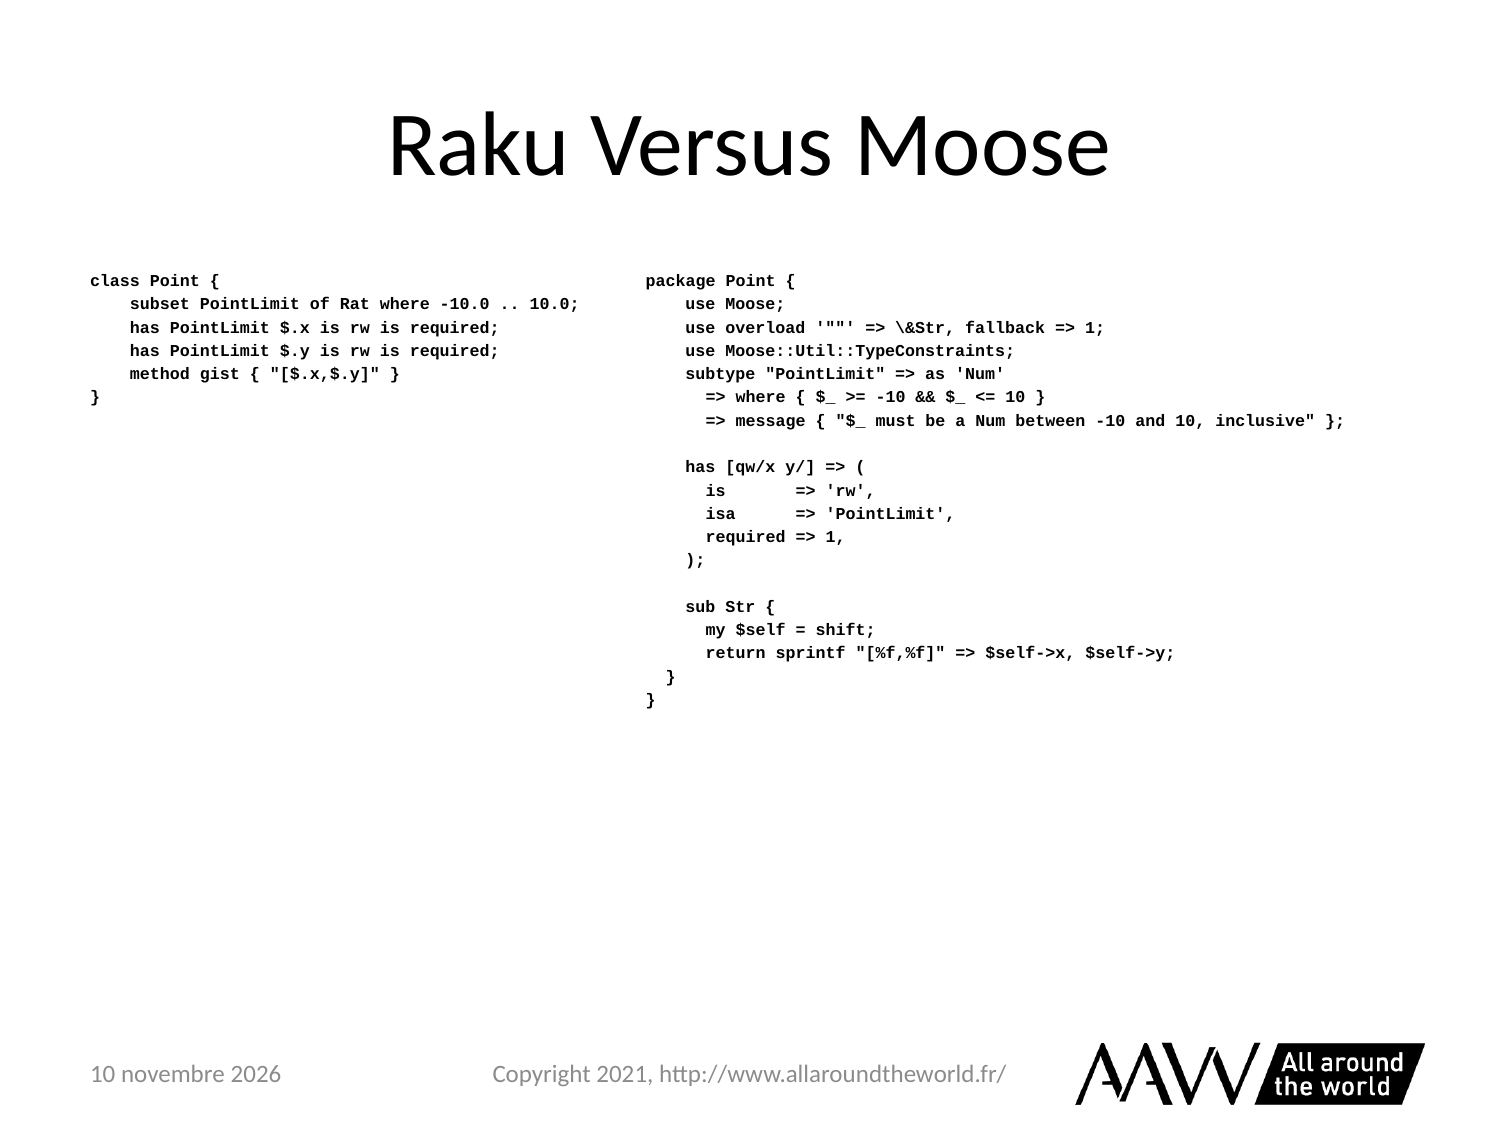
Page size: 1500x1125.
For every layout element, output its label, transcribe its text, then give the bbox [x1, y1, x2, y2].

list package Point { use Moose; use overload '""' => \&Str, fallback => 1; use Moose::Util::TypeConstraints; subtype "PointLimit" => as 'Num' => where { $_ >= -10 && $_ <= 10 } => message { "$_ must be a Num between -10 and 10, inclusive" }; has [qw/x y/] => ( is => 'rw', isa => 'PointLimit', required => 1, ); sub Str { my $self = shift; return sprintf "[%f,%f]" => $self->x, $self->y; } } [630, 262, 1425, 1005]
title Raku Versus Moose [75, 45, 1425, 233]
footer Copyright 2021, http://www.allaroundtheworld.fr/ [425, 1042, 1075, 1103]
list class Point { subset PointLimit of Rat where -10.0 .. 10.0; has PointLimit $.x is rw is required; has PointLimit $.y is rw is required; method gist { "[$.x,$.y]" } } [75, 262, 630, 1005]
picture [1074, 1042, 1425, 1105]
slide_number 6 février 2021 [75, 1042, 425, 1103]
